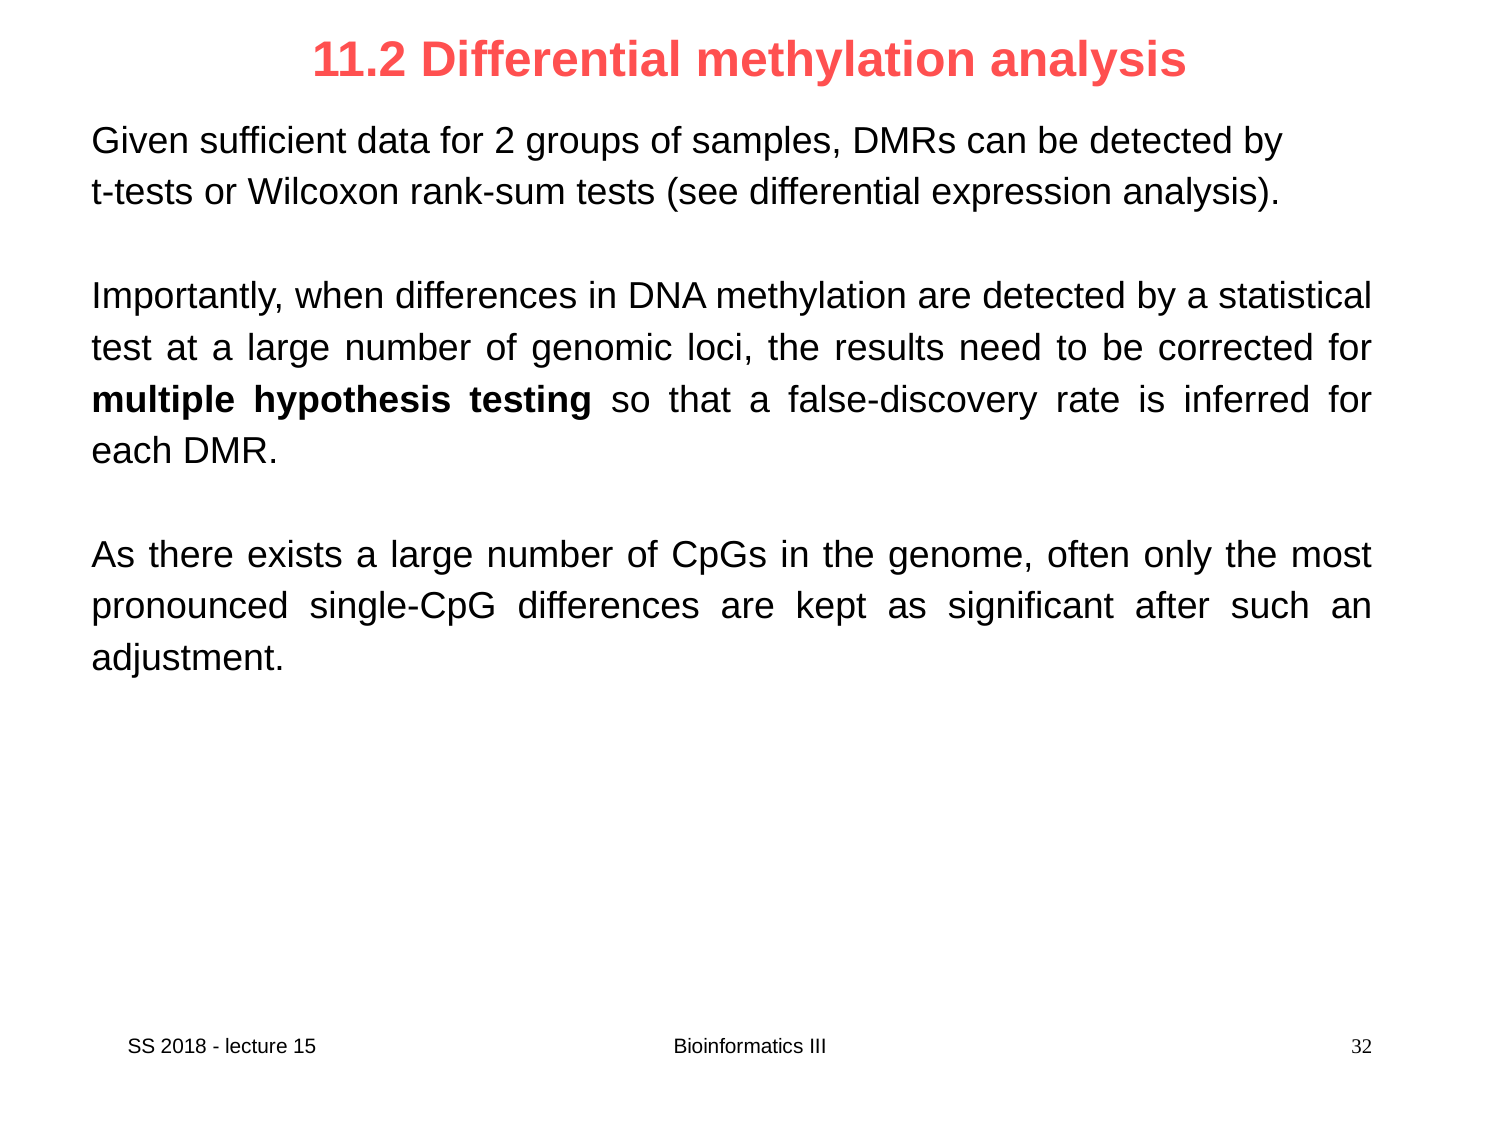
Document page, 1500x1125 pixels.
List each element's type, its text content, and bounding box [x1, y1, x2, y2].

text_box Given sufficient data for 2 groups of samples, DMRs can be detected by t-tests or Wilcoxon rank-sum tests (see differential expression analysis). Importantly, when differences in DNA methylation are detected by a statistical test at a large number of genomic loci, the results need to be corrected for multiple hypothesis testing so that a false-discovery rate is inferred for each DMR. As there exists a large number of CpGs in the genome, often only the most pronounced single-CpG differences are kept as significant after such an adjustment. [76, 101, 1388, 686]
title 11.2 Differential methylation analysis [17, 19, 1483, 95]
footer Bioinformatics III [512, 1024, 988, 1101]
slide_number SS 2018 - lecture 15 [112, 1024, 426, 1101]
slide_number 32 [1074, 1024, 1388, 1101]
